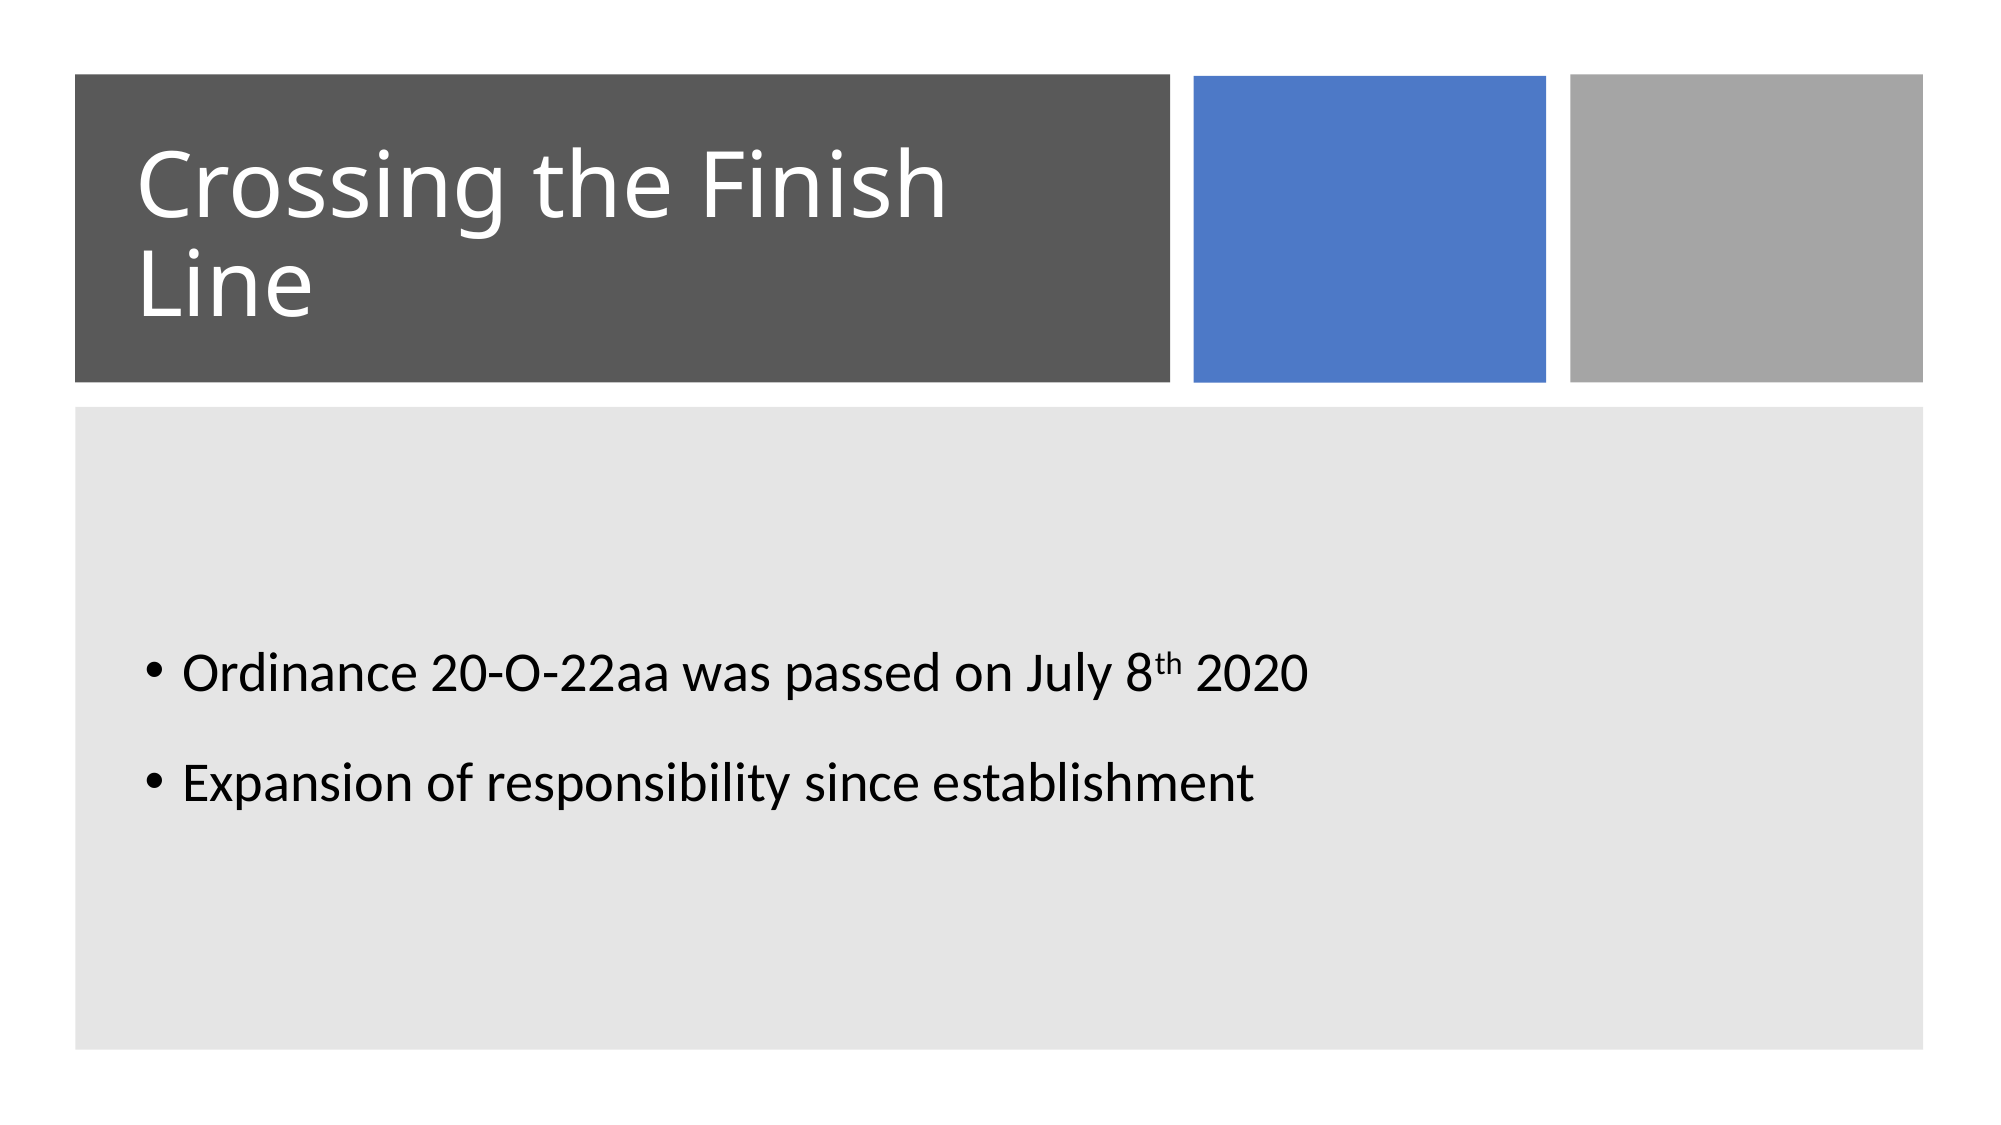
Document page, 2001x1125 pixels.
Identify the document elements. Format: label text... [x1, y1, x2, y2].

text_box [74, 406, 1924, 1051]
text_box [1193, 75, 1547, 384]
list Ordinance 20-O-22aa was passed on July 8th 2020 Expansion of responsibility since establishment [129, 459, 1868, 998]
text_box [1569, 73, 1924, 383]
title Crossing the Finish Line [120, 120, 1119, 354]
text_box [74, 73, 1171, 383]
